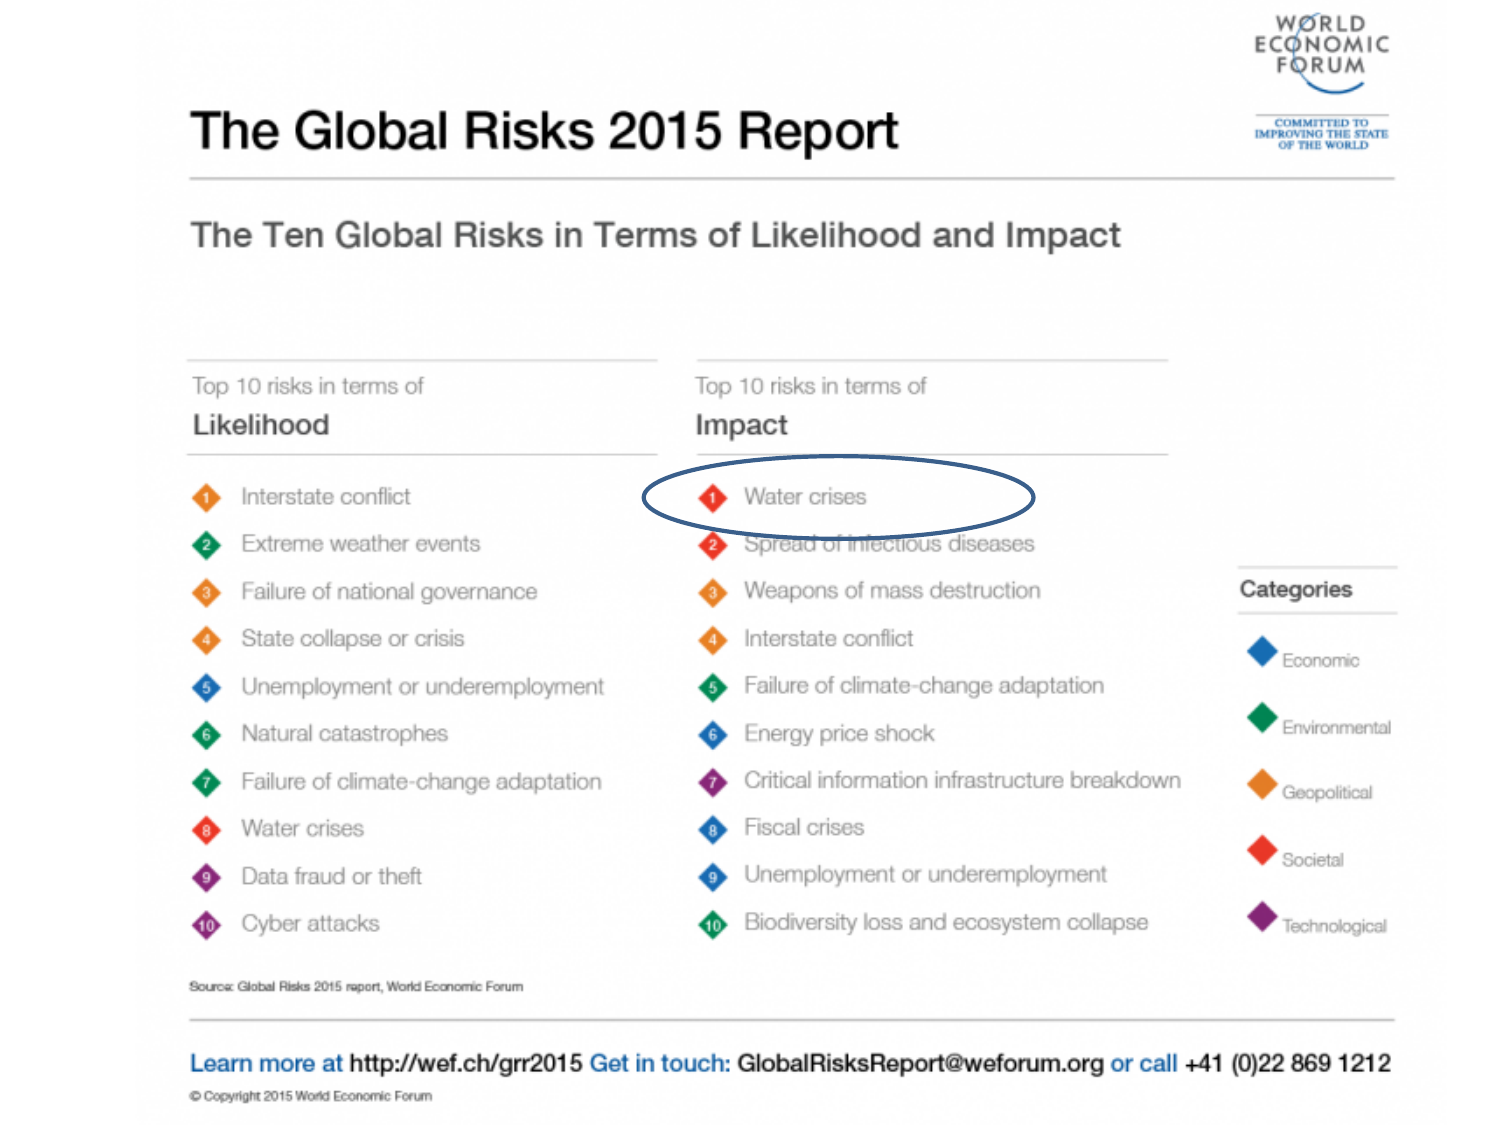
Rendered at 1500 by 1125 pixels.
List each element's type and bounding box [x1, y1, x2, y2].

picture [135, 0, 1448, 1125]
